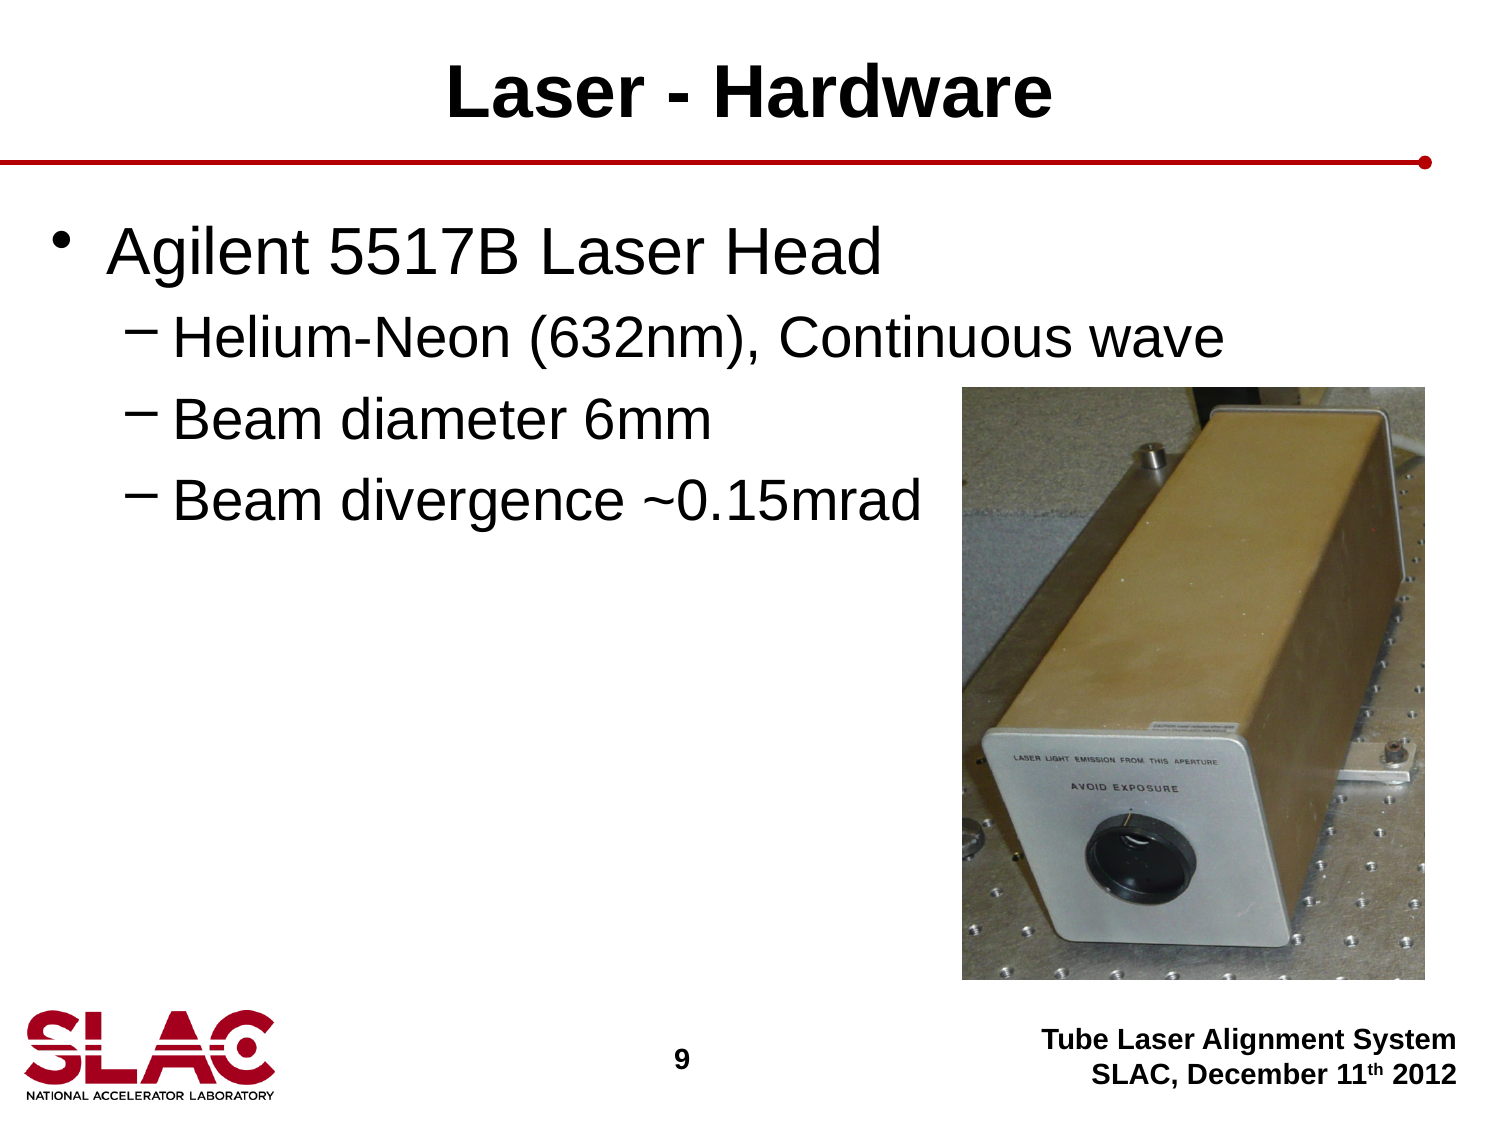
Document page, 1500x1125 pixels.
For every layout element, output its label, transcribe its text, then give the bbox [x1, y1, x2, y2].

footer Tube Laser Alignment System SLAC, December 11th 2012 [824, 1012, 1473, 1091]
picture [962, 387, 1426, 980]
list Agilent 5517B Laser Head Helium-Neon (632nm), Continuous wave Beam diameter 6mm Beam divergence ~0.15mrad [35, 199, 1461, 943]
picture [24, 1010, 275, 1100]
title Laser - Hardware [74, 24, 1426, 151]
